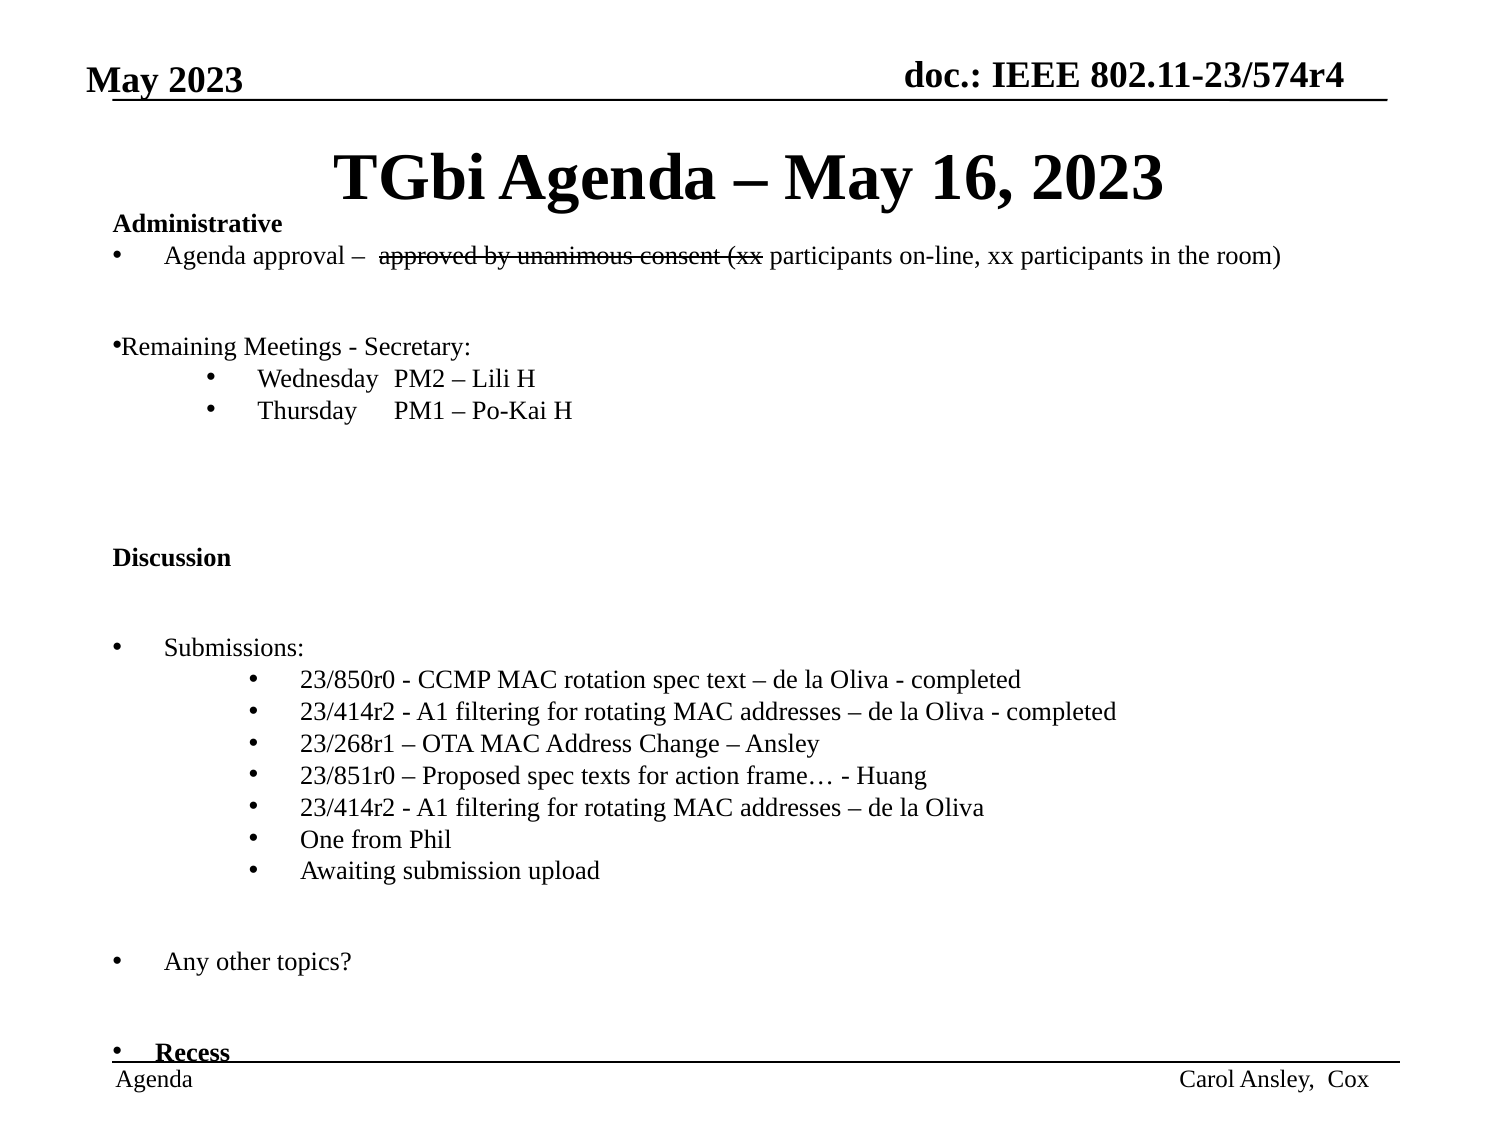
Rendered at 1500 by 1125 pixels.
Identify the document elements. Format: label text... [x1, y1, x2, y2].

list Administrative Agenda approval – approved by unanimous consent (xx participants on-line, xx participants in the room) Remaining Meetings - Secretary: Wednesday PM2 – Lili H Thursday PM1 – Po-Kai H Discussion Submissions: 23/850r0 - CCMP MAC rotation spec text – de la Oliva - completed 23/414r2 - A1 filtering for rotating MAC addresses – de la Oliva - completed 23/268r1 – OTA MAC Address Change – Ansley 23/851r0 – Proposed spec texts for action frame… - Huang 23/414r2 - A1 filtering for rotating MAC addresses – de la Oliva One from Phil Awaiting submission upload Any other topics? Recess [111, 211, 1435, 1068]
title TGbi Agenda – May 16, 2023 [111, 124, 1388, 211]
